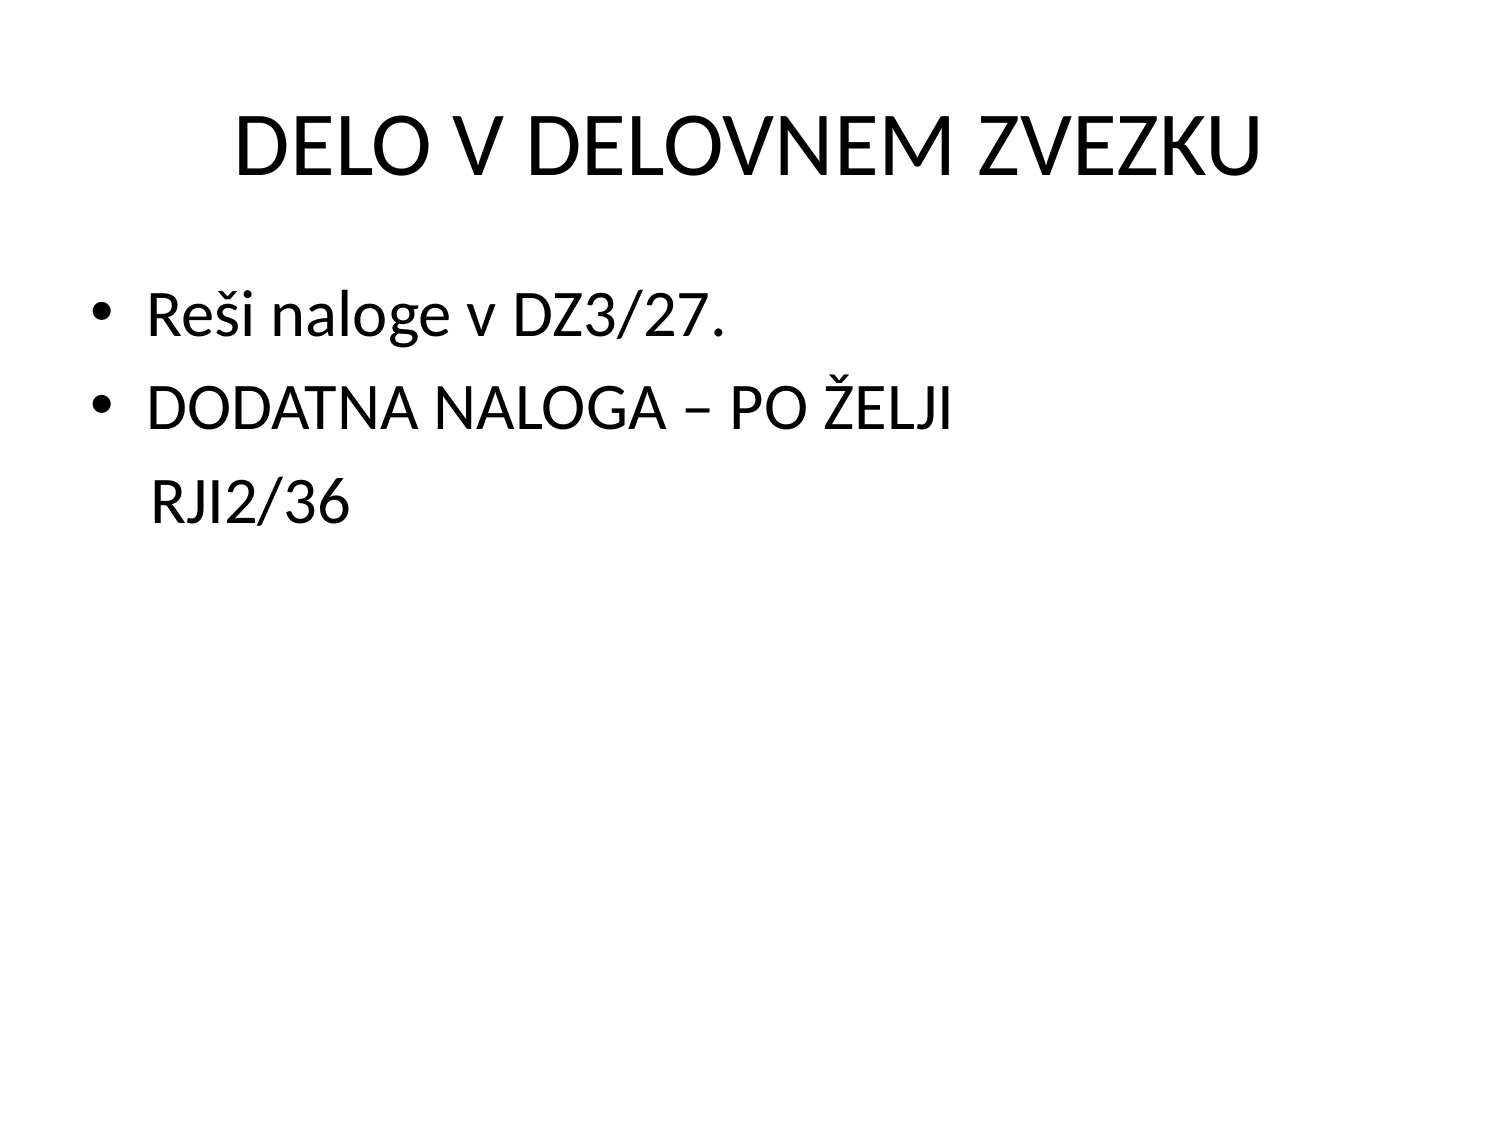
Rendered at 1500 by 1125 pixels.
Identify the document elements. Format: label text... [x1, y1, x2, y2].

title DELO V DELOVNEM ZVEZKU [75, 45, 1425, 233]
list Reši naloge v DZ3/27. DODATNA NALOGA – PO ŽELJI RJI2/36 [75, 262, 1425, 1005]
